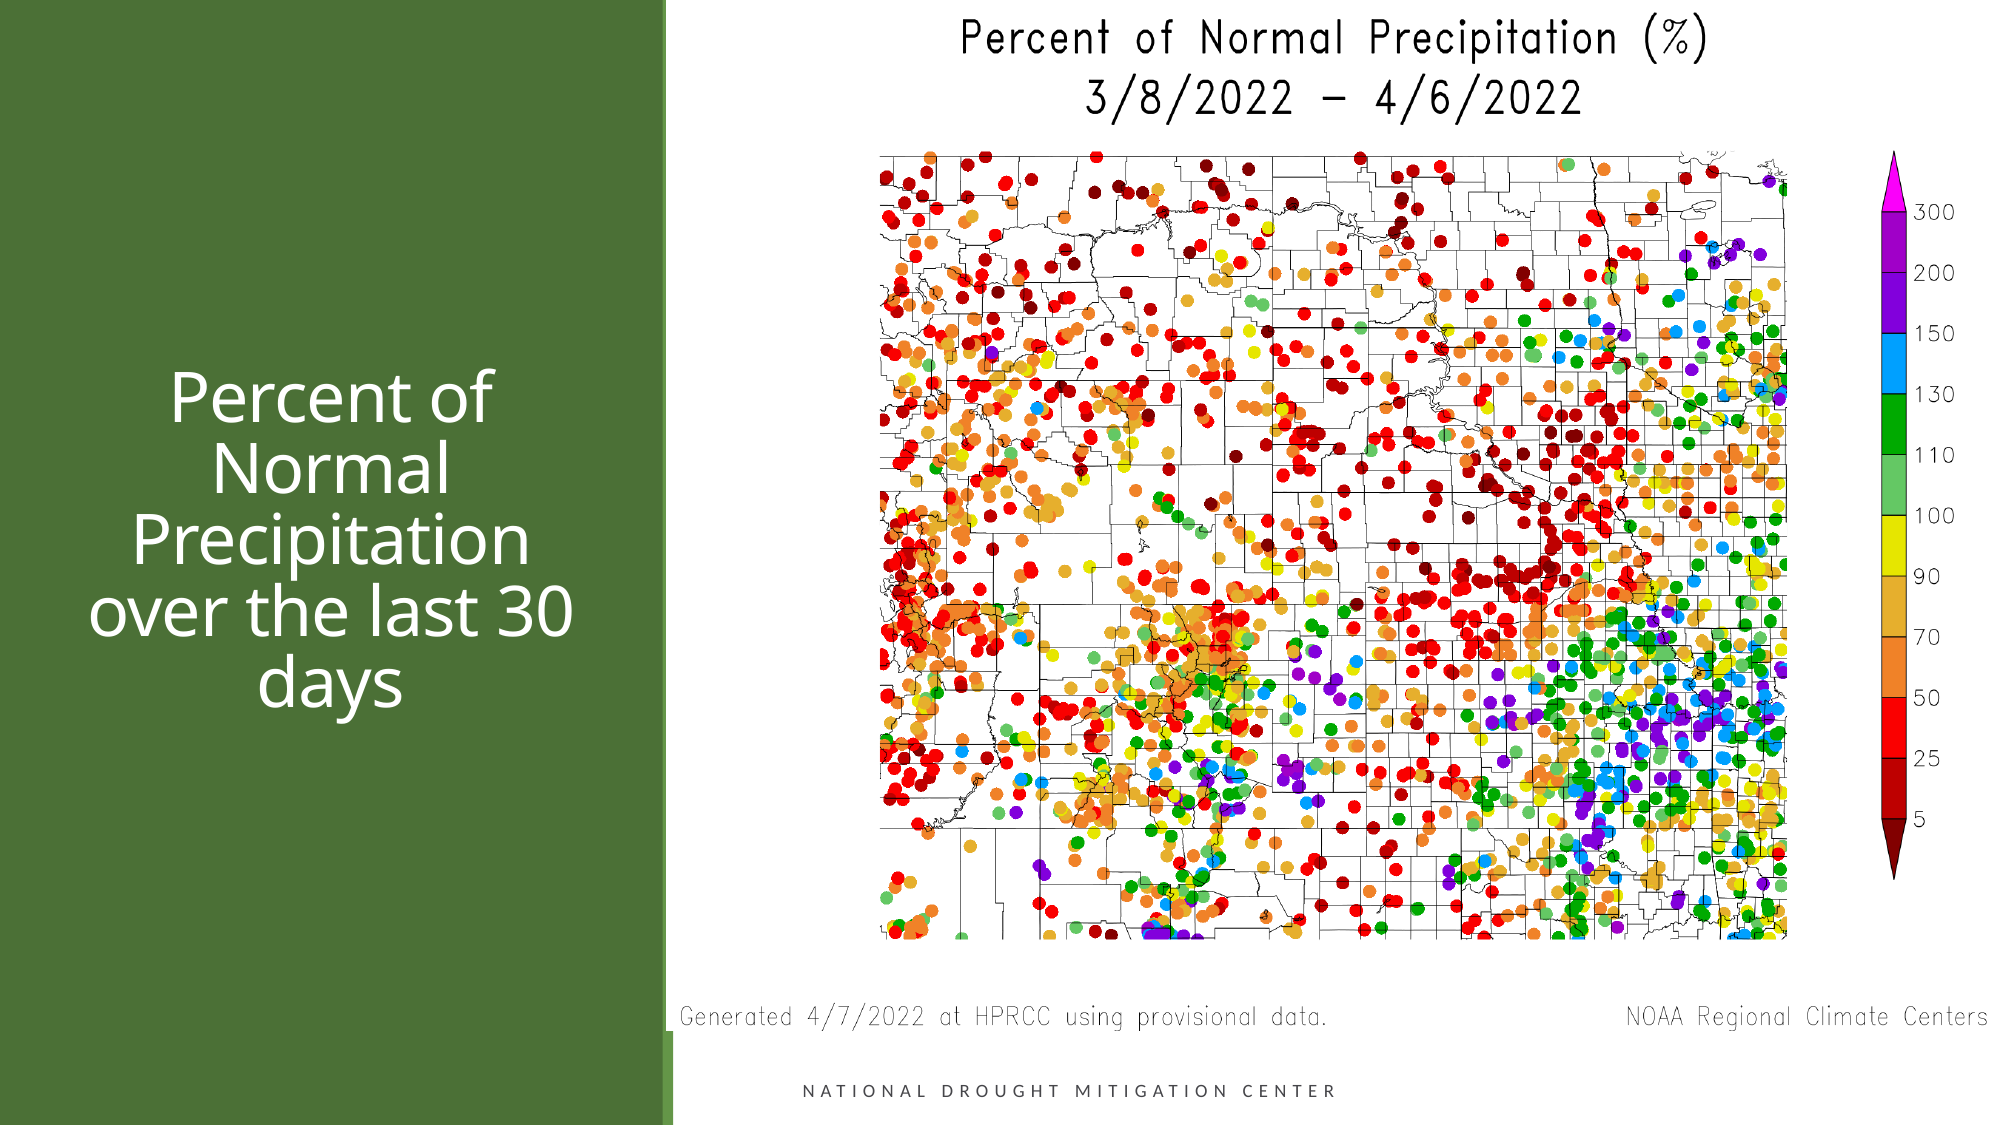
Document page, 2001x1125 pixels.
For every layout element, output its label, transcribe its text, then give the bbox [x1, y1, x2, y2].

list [665, 0, 2000, 1032]
footer NATIONAL DROUGHT MITIGATION CENTER [787, 1059, 1550, 1120]
title Percent of Normal Precipitation over the last 30 days [68, 354, 594, 730]
